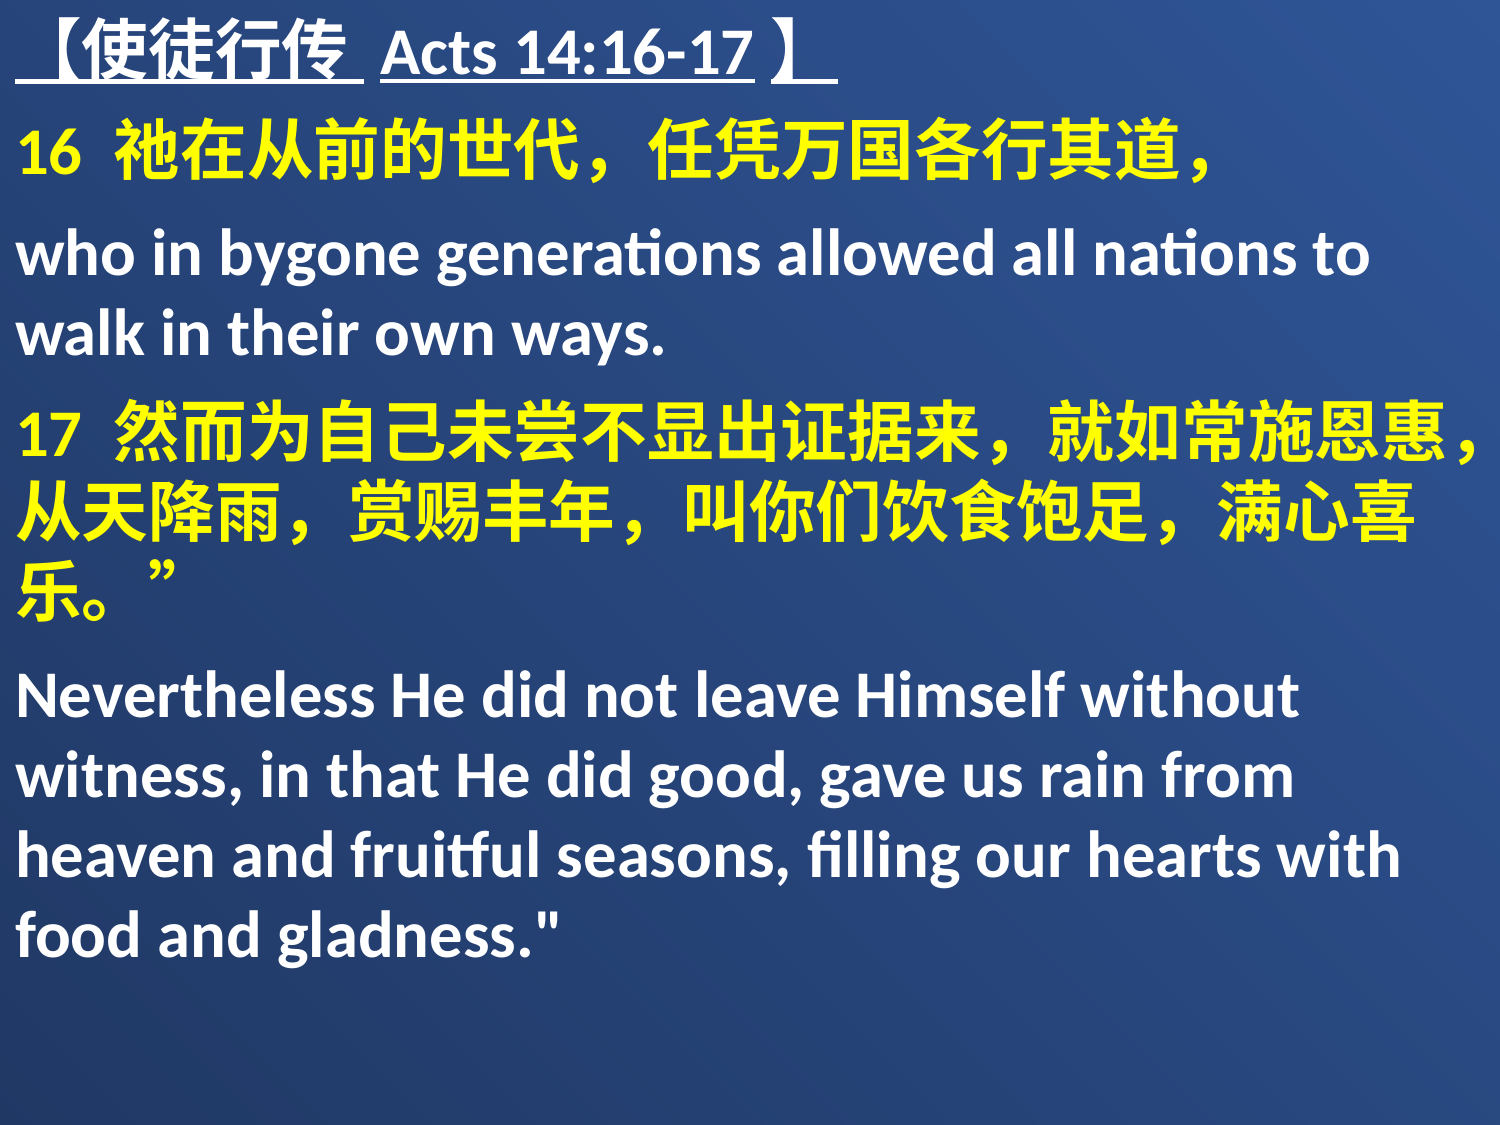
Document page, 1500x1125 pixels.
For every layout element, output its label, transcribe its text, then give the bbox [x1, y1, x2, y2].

subtitle 【使徒行传 Acts 14:16-17】 16 祂在从前的世代，任凭万国各行其道， who in bygone generations allowed all nations to walk in their own ways. 17 然而为自己未尝不显出证据来，就如常施恩惠，从天降雨，赏赐丰年，叫你们饮食饱足，满心喜乐。” Nevertheless He did not leave Himself without witness, in that He did good, gave us rain from heaven and fruitful seasons, filling our hearts with food and gladness." [0, 0, 1500, 1125]
